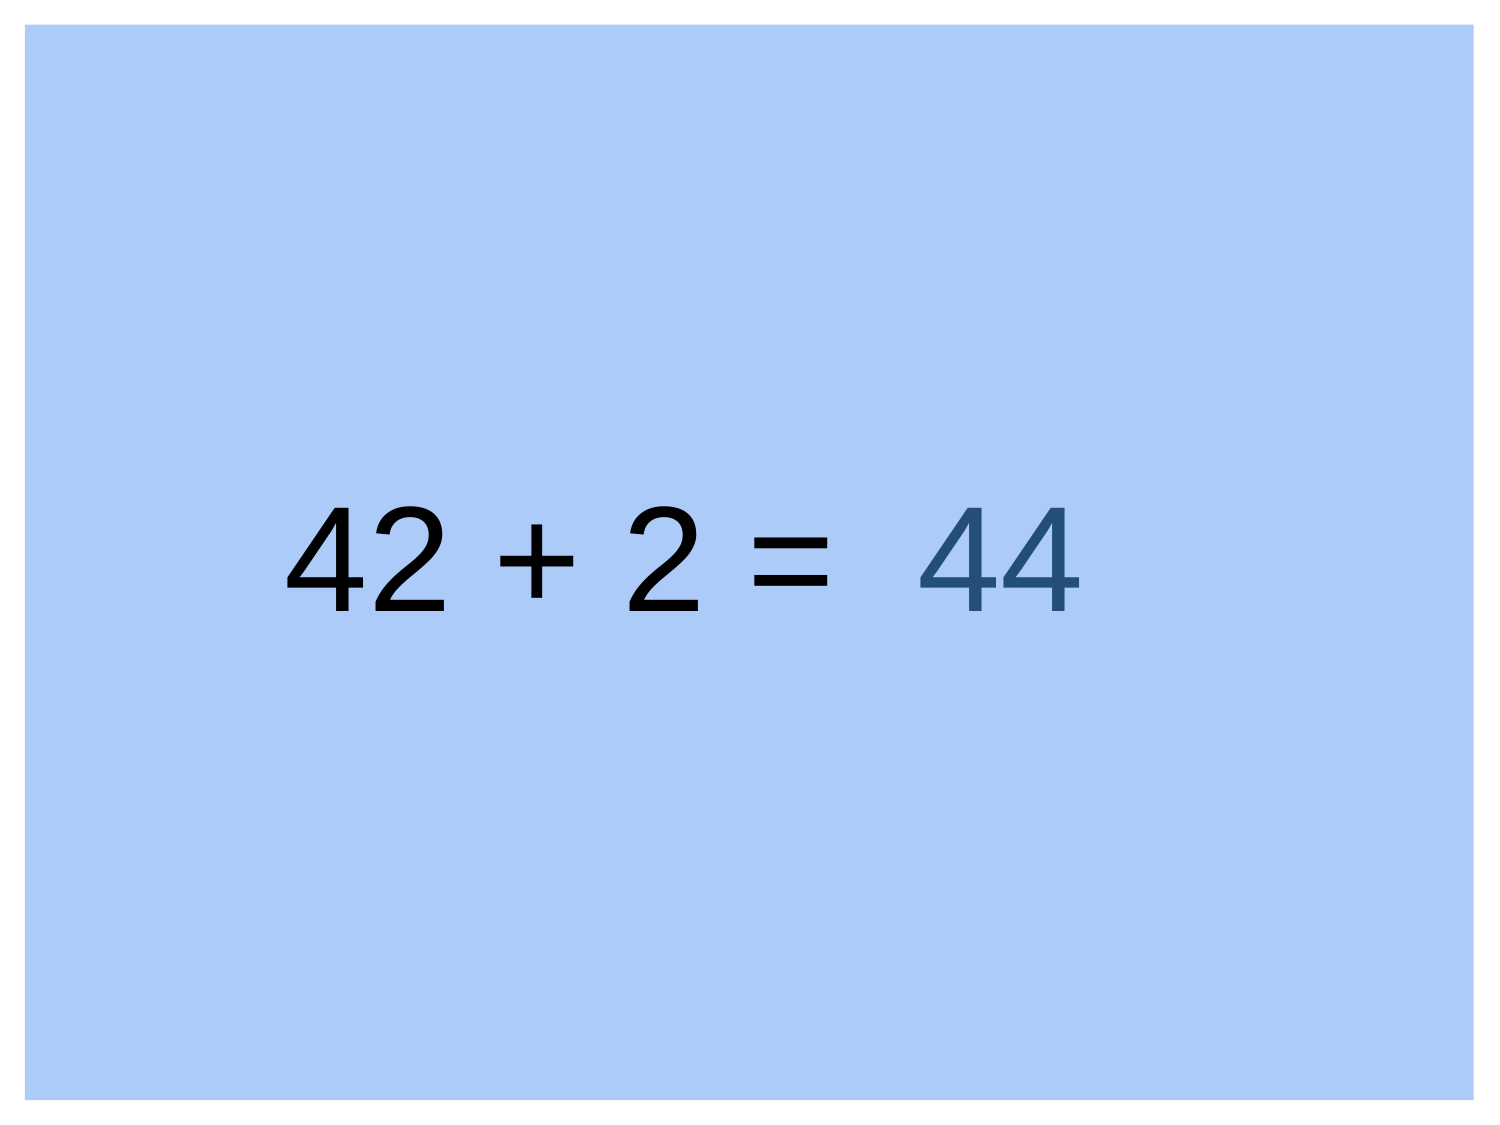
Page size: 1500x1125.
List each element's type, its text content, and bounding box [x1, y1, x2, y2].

text_box 44 [902, 454, 1100, 649]
text_box 42 + 2 = [270, 454, 893, 649]
